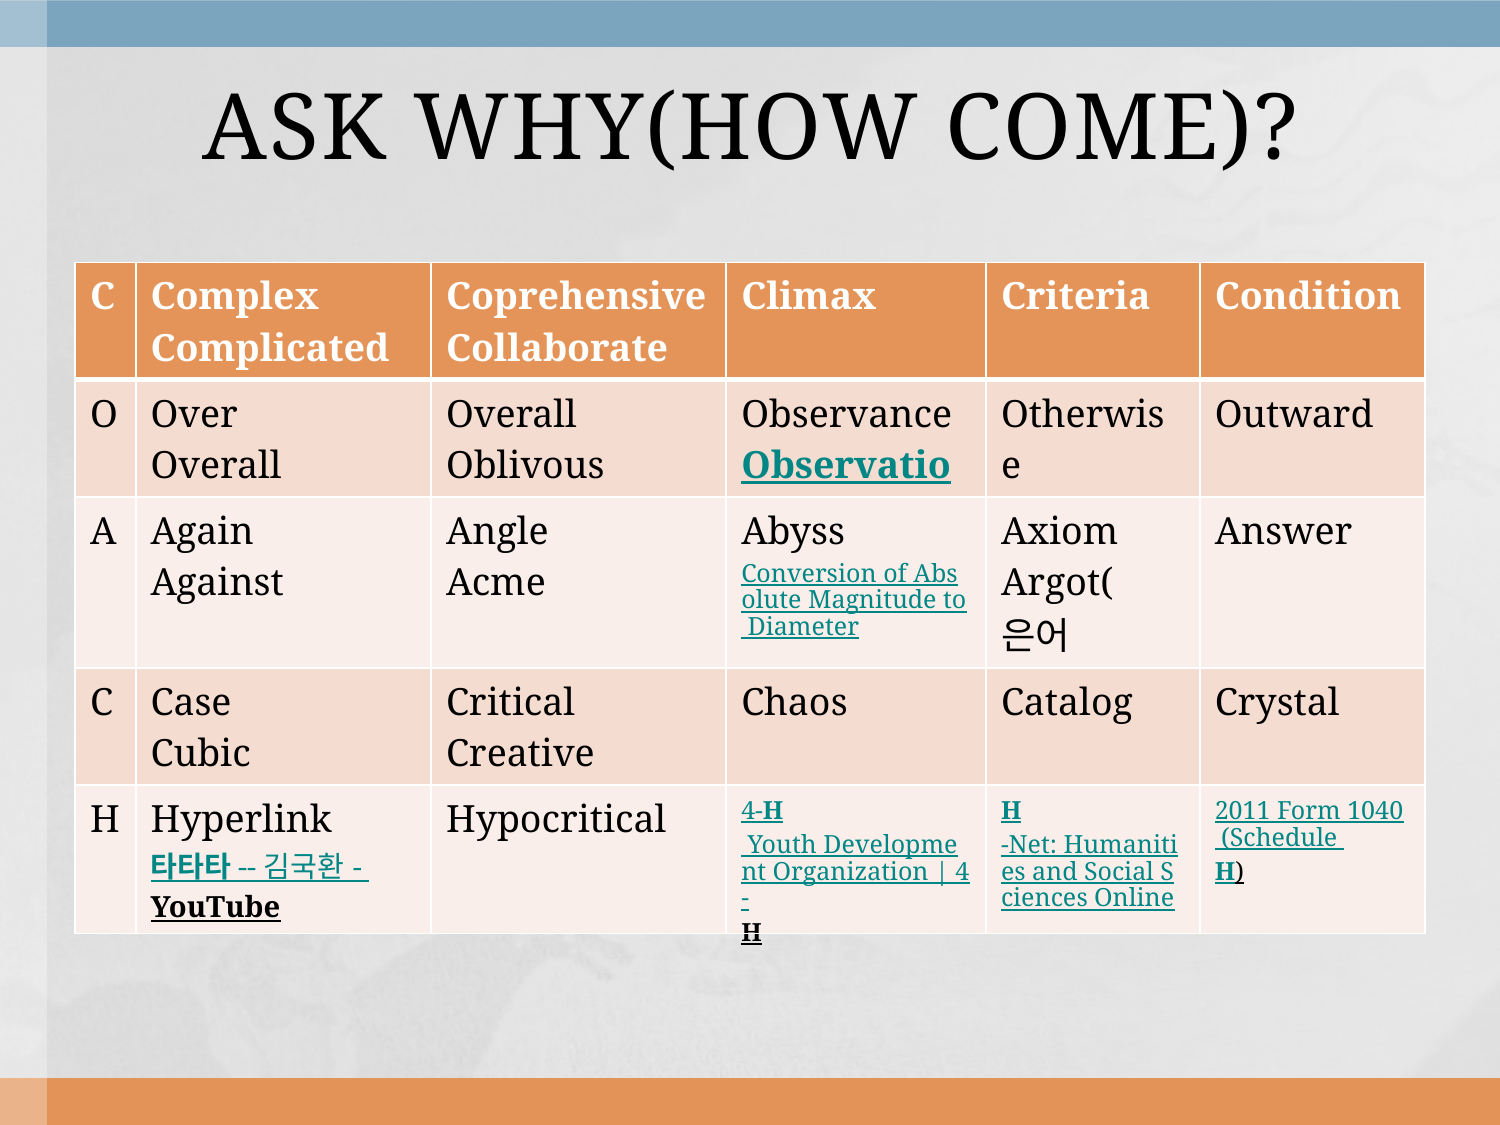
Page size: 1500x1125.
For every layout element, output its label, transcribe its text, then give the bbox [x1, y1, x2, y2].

table_cell Axiom Argot(은어 [987, 498, 1199, 667]
table_cell Catalog [987, 669, 1199, 784]
table_header Coprehensive Collaborate [432, 263, 725, 377]
table_cell Over Overall [137, 382, 430, 496]
table_cell Chaos [727, 669, 985, 784]
table_header Complex Complicated [137, 263, 430, 377]
table_cell A [76, 498, 135, 667]
table_cell Crystal [1201, 669, 1424, 784]
table_cell Answer [1201, 498, 1424, 667]
table_header Condition [1201, 263, 1424, 377]
table_cell 4-H Youth Development Organization | 4-H [727, 786, 985, 933]
table_cell Case Cubic [137, 669, 430, 784]
table_cell Hyperlink 타타타 -- 김국환 - YouTube [137, 786, 430, 933]
title ASK WHY(HOW COME)? [49, 46, 1454, 202]
table_cell Observance Observation [727, 382, 985, 496]
table_cell Outward [1201, 382, 1424, 496]
table_cell H-Net: Humanities and Social Sciences Online [987, 786, 1199, 933]
table_cell Hypocritical [432, 786, 725, 933]
table_header Climax [727, 263, 985, 377]
table_header C [76, 263, 135, 377]
table_cell 2011 Form 1040 (Schedule H) [1201, 786, 1424, 933]
table_cell Overall Oblivous [432, 382, 725, 496]
table_cell Angle Acme [432, 498, 725, 667]
table_header Criteria [987, 263, 1199, 377]
table_cell Again Against [137, 498, 430, 667]
table_cell Otherwise [987, 382, 1199, 496]
table_cell C [76, 669, 135, 784]
table_cell Abyss Conversion of Absolute Magnitude to Diameter [727, 498, 985, 667]
table_cell H [76, 786, 135, 933]
table_cell Critical Creative [432, 669, 725, 784]
table_cell O [76, 382, 135, 496]
